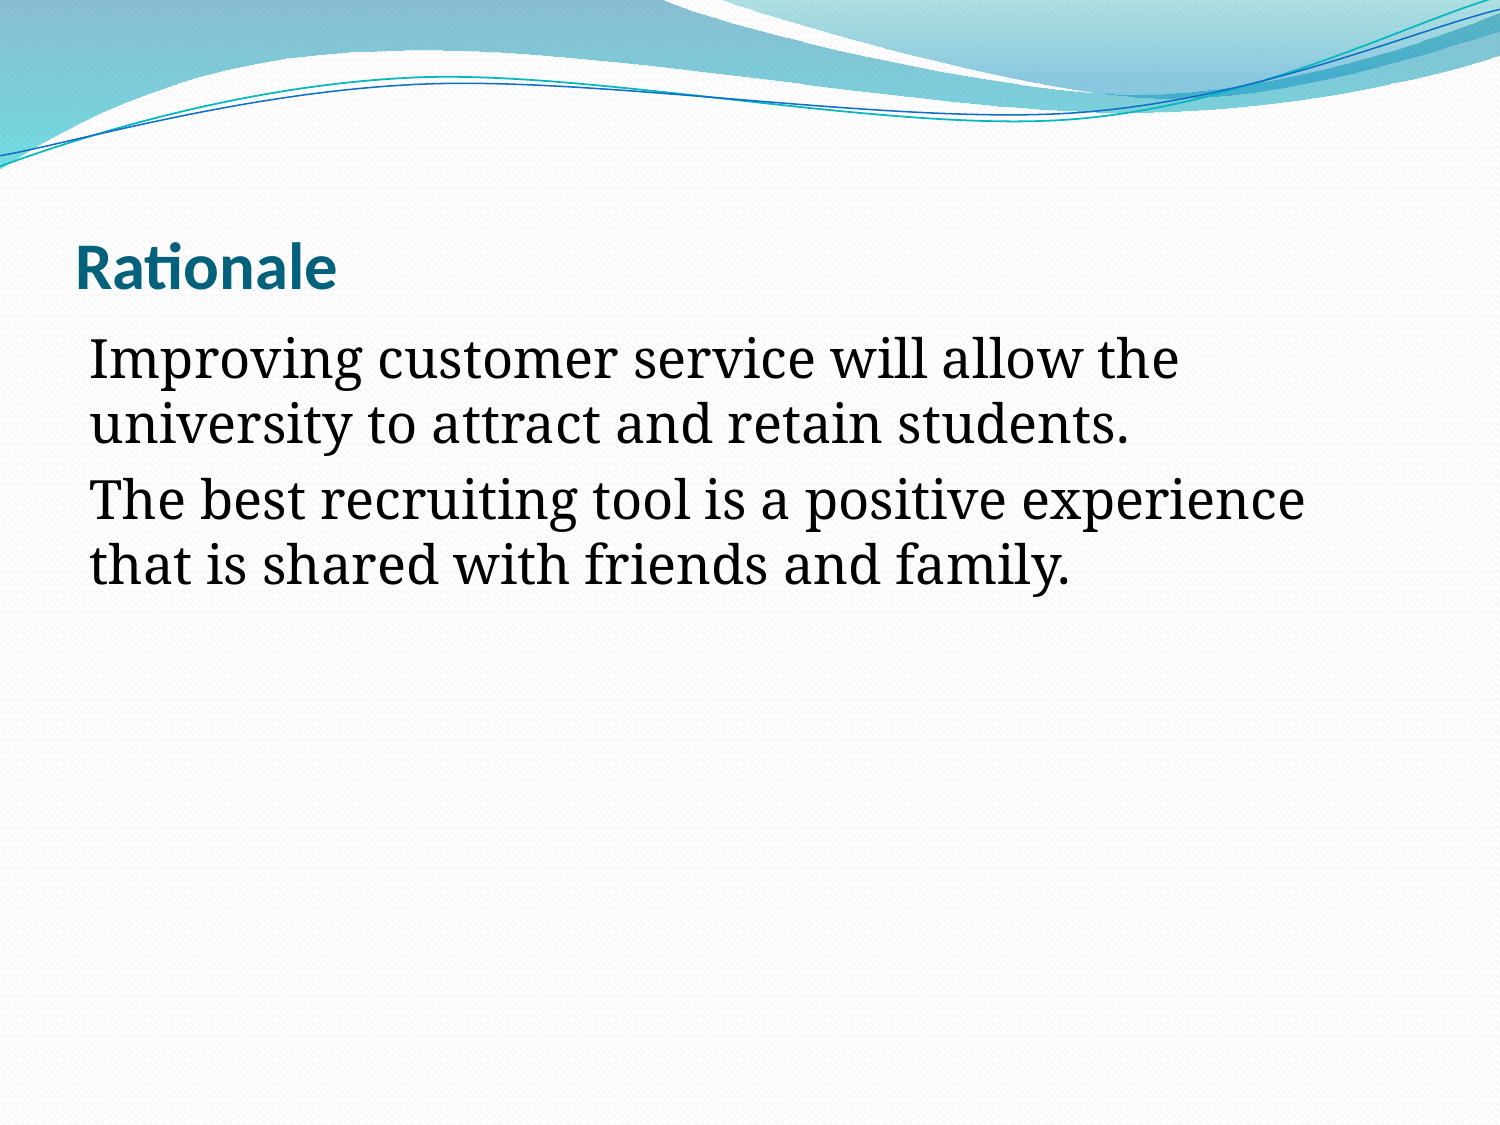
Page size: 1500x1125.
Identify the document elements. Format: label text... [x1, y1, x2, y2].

title Rationale [75, 115, 1425, 303]
list Improving customer service will allow the university to attract and retain students. The best recruiting tool is a positive experience that is shared with friends and family. [75, 317, 1425, 1038]
